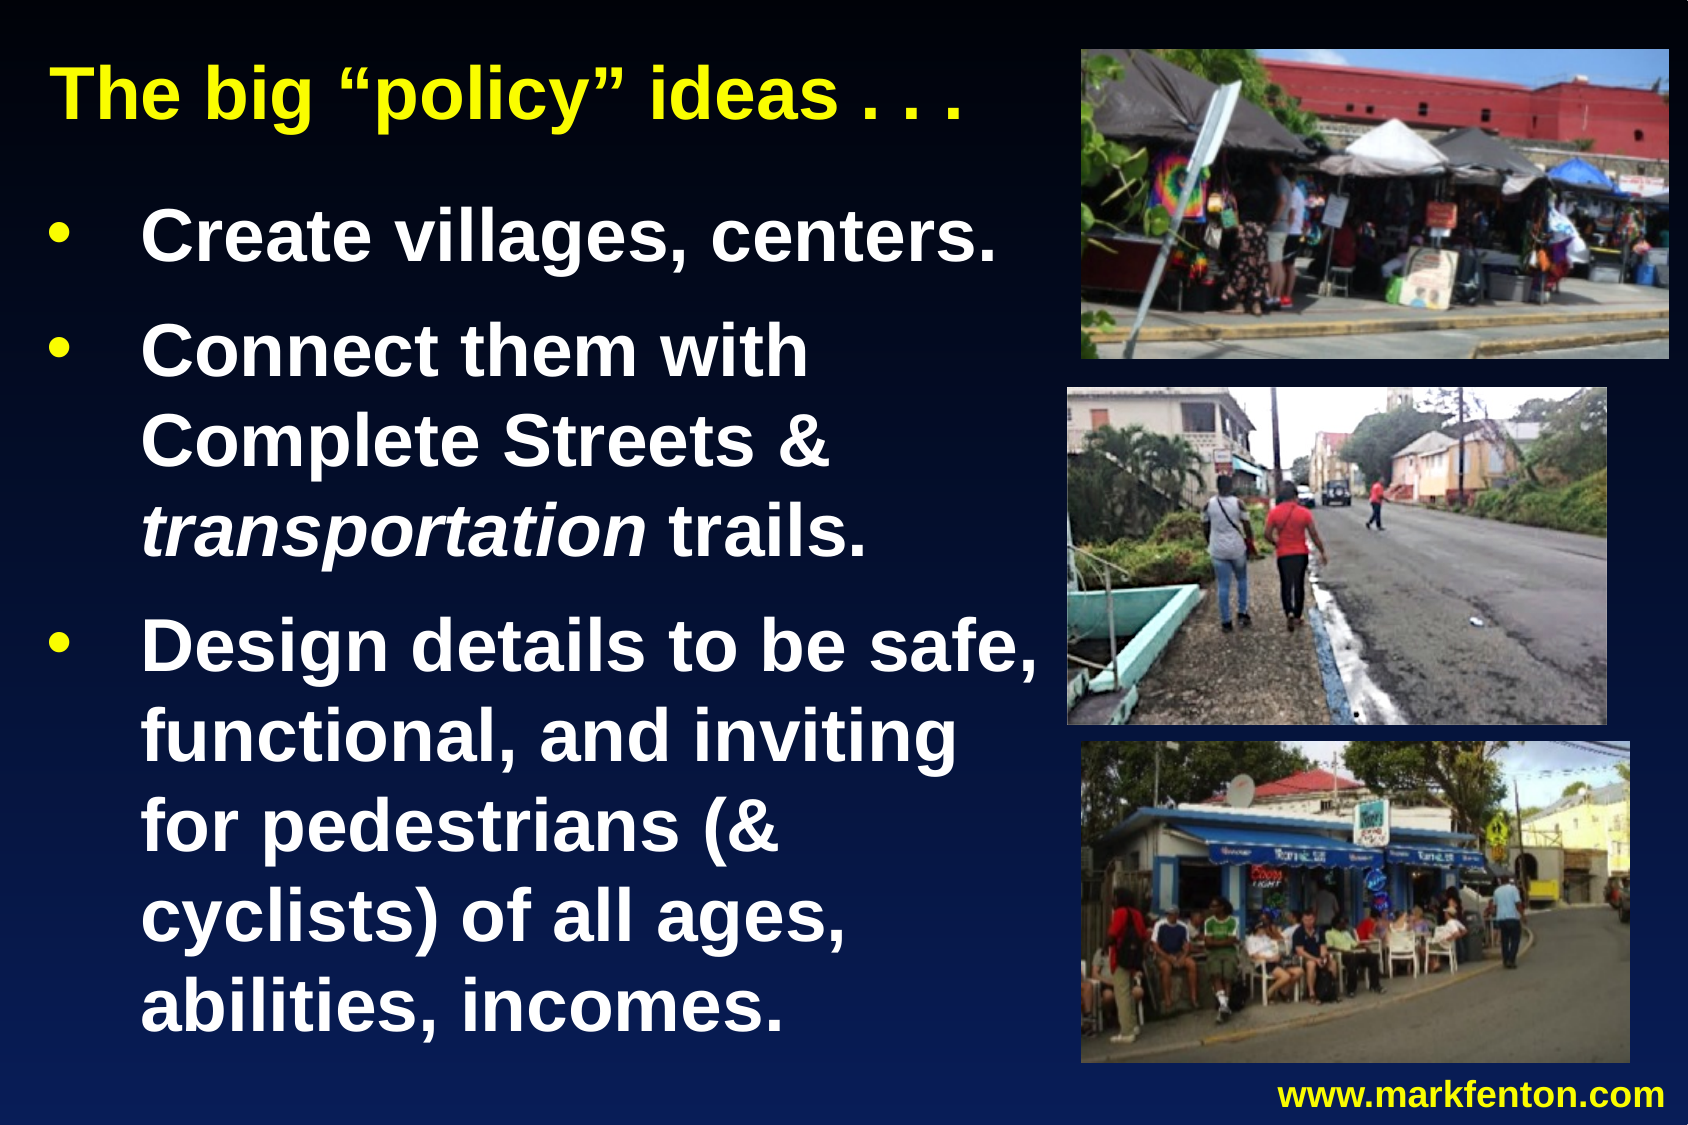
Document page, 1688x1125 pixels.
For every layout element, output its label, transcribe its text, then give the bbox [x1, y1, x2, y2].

picture [1067, 387, 1607, 726]
picture [1080, 741, 1630, 1063]
text_box The big “policy” ideas . . . [14, 37, 1001, 143]
picture [1080, 49, 1669, 360]
text_box Create villages, centers. Connect them with Complete Streets & transportation trails. Design details to be safe, functional, and inviting for pedestrians (& cyclists) of all ages, abilities, incomes. [31, 178, 1082, 1054]
